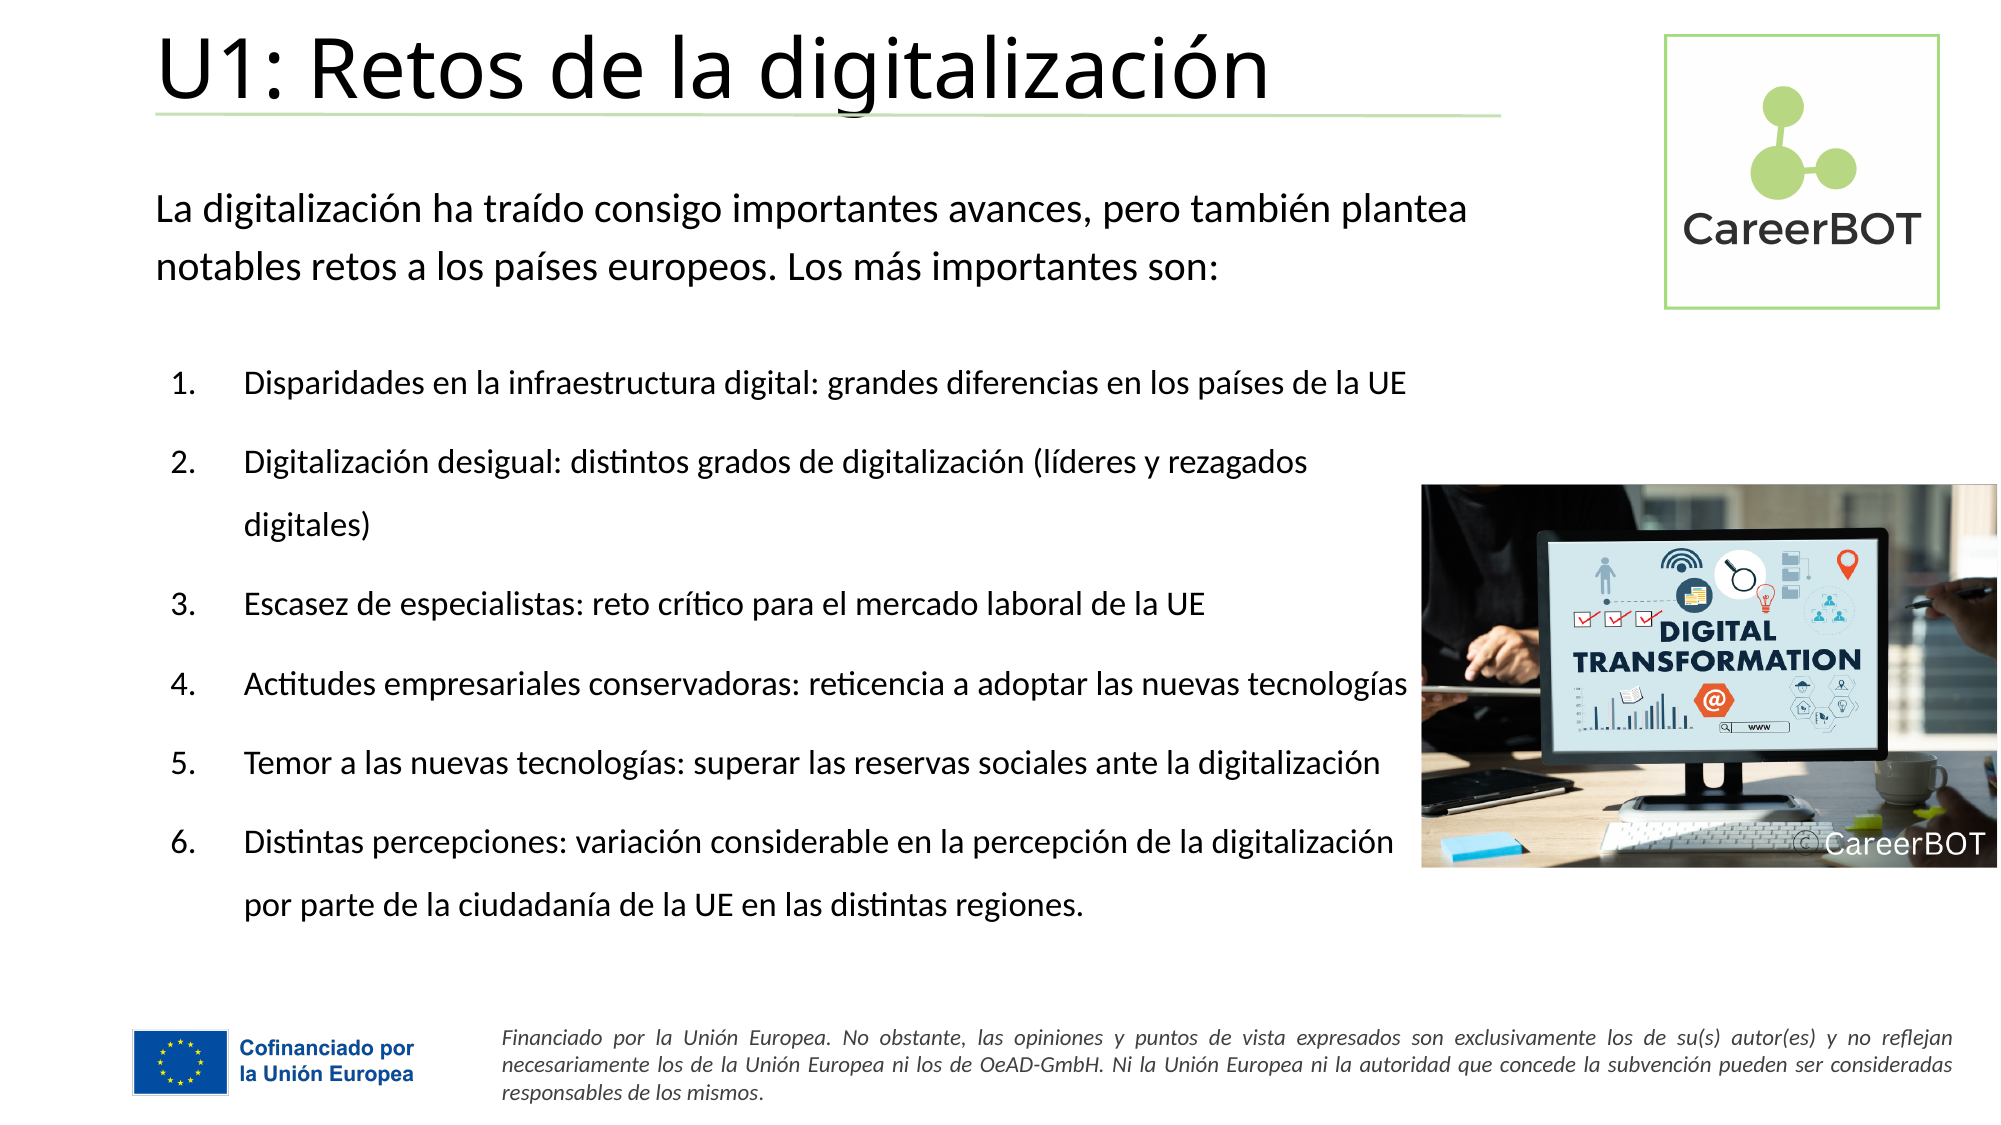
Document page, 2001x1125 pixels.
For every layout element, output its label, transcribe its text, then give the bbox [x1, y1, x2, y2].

text_box Disparidades en la infraestructura digital: grandes diferencias en los países de la UE Digitalización desigual: distintos grados de digitalización (líderes y rezagados digitales) Escasez de especialistas: reto crítico para el mercado laboral de la UE Actitudes empresariales conservadoras: reticencia a adoptar las nuevas tecnologías Temor a las nuevas tecnologías: superar las reservas sociales ante la digitalización Distintas percepciones: variación considerable en la percepción de la digitalización por parte de la ciudadanía de la UE en las distintas regiones. [155, 331, 1280, 1014]
subtitle La digitalización ha traído consigo importantes avances, pero también plantea notables retos a los países europeos. Los más importantes son: [140, 166, 1280, 295]
title U1: Retos de la digitalización [140, 23, 1605, 124]
picture [1280, 34, 2000, 1125]
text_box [130, 1014, 1970, 1113]
